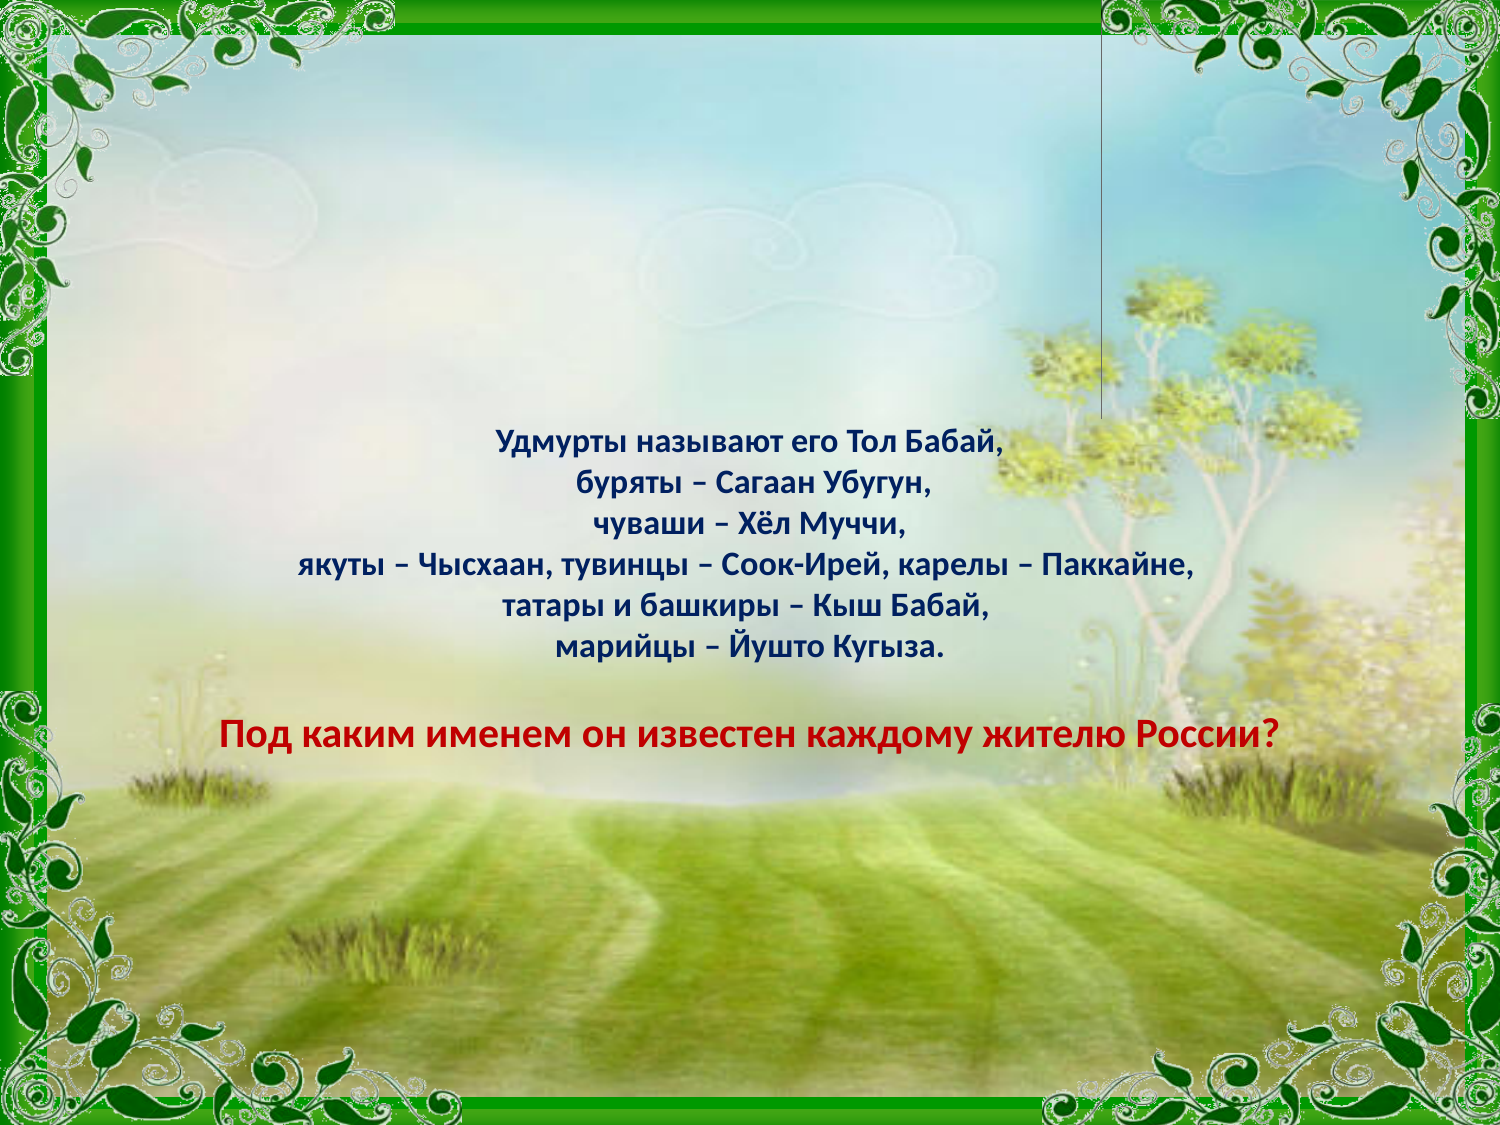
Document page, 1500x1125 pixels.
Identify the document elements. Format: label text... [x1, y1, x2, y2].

picture [0, 0, 1500, 408]
picture [0, 811, 1500, 1125]
title Удмурты называют его Тол Бабай, буряты – Сагаан Убугун, чуваши – Хёл Муччи, якуты – Чысхаан, тувинцы – Соок-Ирей, карелы – Паккайне, татары и башкиры – Кыш Бабай, марийцы – Йушто Кугыза. Под каким именем он известен каждому жителю России? [0, 408, 1500, 811]
